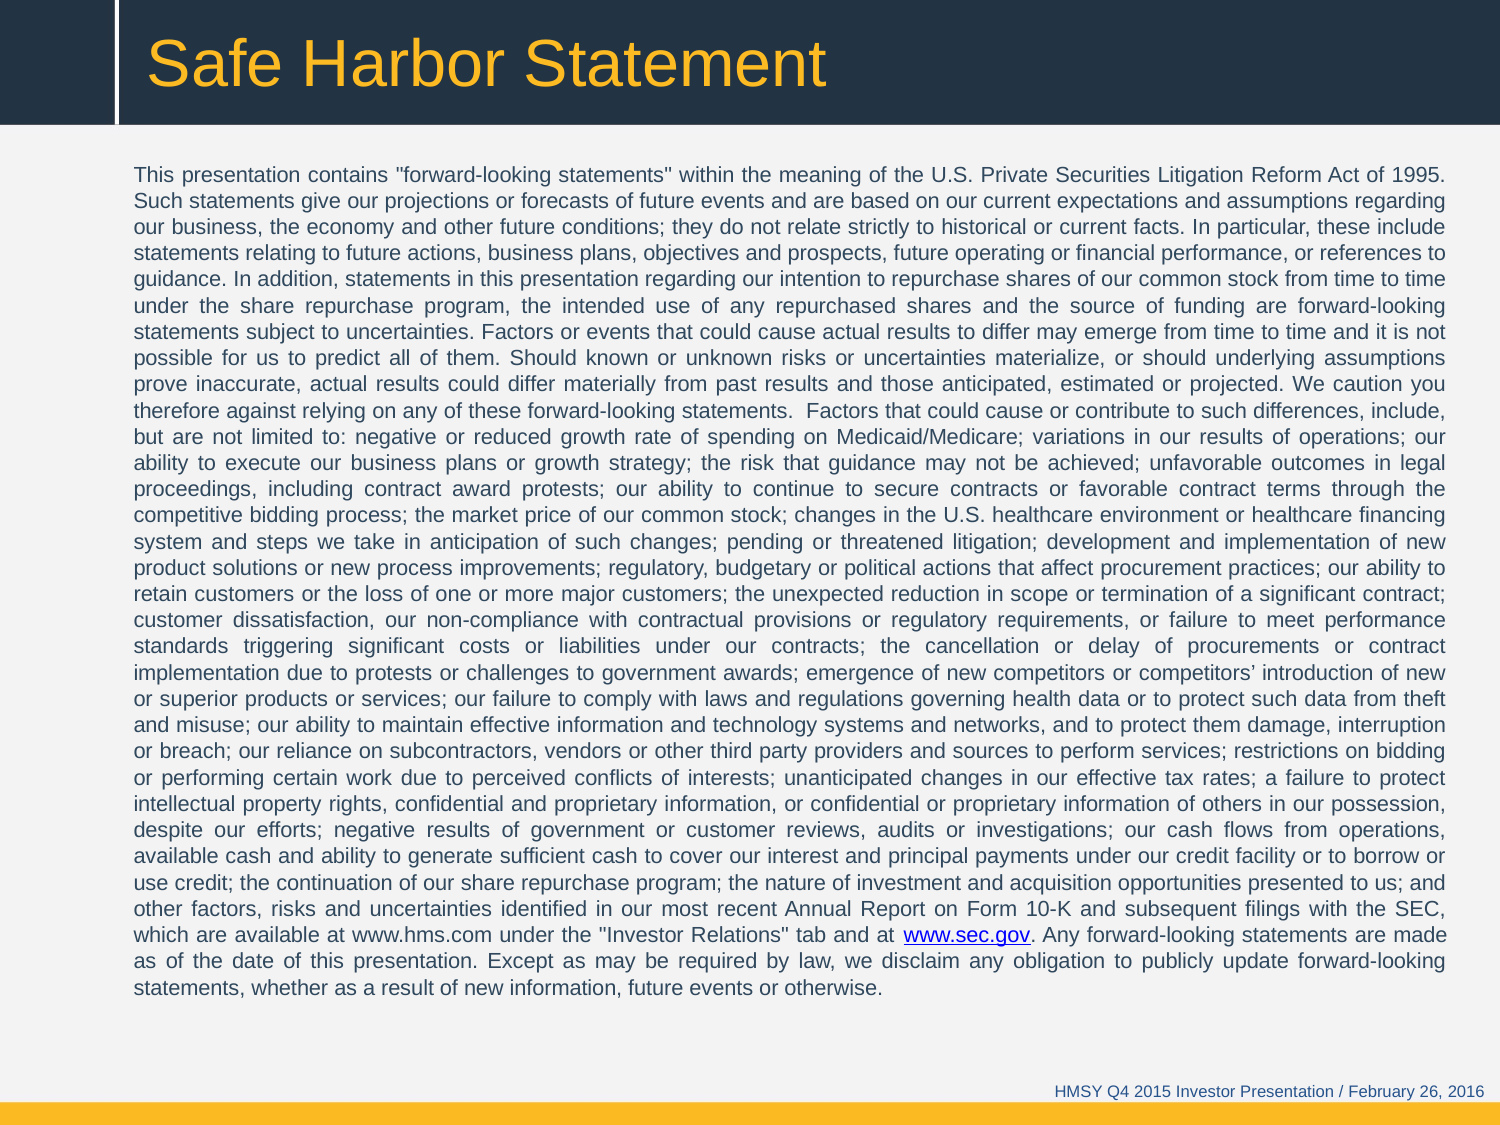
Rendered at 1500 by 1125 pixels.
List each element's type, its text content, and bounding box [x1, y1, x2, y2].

picture [0, 0, 1500, 1125]
list This presentation contains "forward-looking statements" within the meaning of the U.S. Private Securities Litigation Reform Act of 1995. Such statements give our projections or forecasts of future events and are based on our current expectations and assumptions regarding our business, the economy and other future conditions; they do not relate strictly to historical or current facts. In particular, these include statements relating to future actions, business plans, objectives and prospects, future operating or financial performance, or references to guidance. In addition, statements in this presentation regarding our intention to repurchase shares of our common stock from time to time under the share repurchase program, the intended use of any repurchased shares and the source of funding are forward-looking statements subject to uncertainties. Factors or events that could cause actual results to differ may emerge from time to time and it is not possible for us to predict all of them. Should known or unknown risks or uncertainties materialize, or should underlying assumptions prove inaccurate, actual results could differ materially from past results and those anticipated, estimated or projected. We caution you therefore against relying on any of these forward-looking statements. Factors that could cause or contribute to such differences, include, but are not limited to: negative or reduced growth rate of spending on Medicaid/Medicare; variations in our results of operations; our ability to execute our business plans or growth strategy; the risk that guidance may not be achieved; unfavorable outcomes in legal proceedings, including contract award protests; our ability to continue to secure contracts or favorable contract terms through the competitive bidding process; the market price of our common stock; changes in the U.S. healthcare environment or healthcare financing system and steps we take in anticipation of such changes; pending or threatened litigation; development and implementation of new product solutions or new process improvements; regulatory, budgetary or political actions that affect procurement practices; our ability to retain customers or the loss of one or more major customers; the unexpected reduction in scope or termination of a significant contract; customer dissatisfaction, our non-compliance with contractual provisions or regulatory requirements, or failure to meet performance standards triggering significant costs or liabilities under our contracts; the cancellation or delay of procurements or contract implementation due to protests or challenges to government awards; emergence of new competitors or competitors’ introduction of new or superior products or services; our failure to comply with laws and regulations governing health data or to protect such data from theft and misuse; our ability to maintain effective information and technology systems and networks, and to protect them damage, interruption or breach; our reliance on subcontractors, vendors or other third party providers and sources to perform services; restrictions on bidding or performing certain work due to perceived conflicts of interests; unanticipated changes in our effective tax rates; a failure to protect intellectual property rights, confidential and proprietary information, or confidential or proprietary information of others in our possession, despite our efforts; negative results of government or customer reviews, audits or investigations; our cash flows from operations, available cash and ability to generate sufficient cash to cover our interest and principal payments under our credit facility or to borrow or use credit; the continuation of our share repurchase program; the nature of investment and acquisition opportunities presented to us; and other factors, risks and uncertainties identified in our most recent Annual Report on Form 10-K and subsequent filings with the SEC, which are available at www.hms.com under the "Investor Relations" tab and at www.sec.gov. Any forward-looking statements are made as of the date of this presentation. Except as may be required by law, we disclaim any obligation to publicly update forward-looking statements, whether as a result of new information, future events or otherwise. [118, 152, 1464, 1074]
text_box HMSY Q4 2015 Investor Presentation / February 26, 2016 [1026, 1073, 1500, 1109]
title Safe Harbor Statement [131, 12, 1425, 117]
